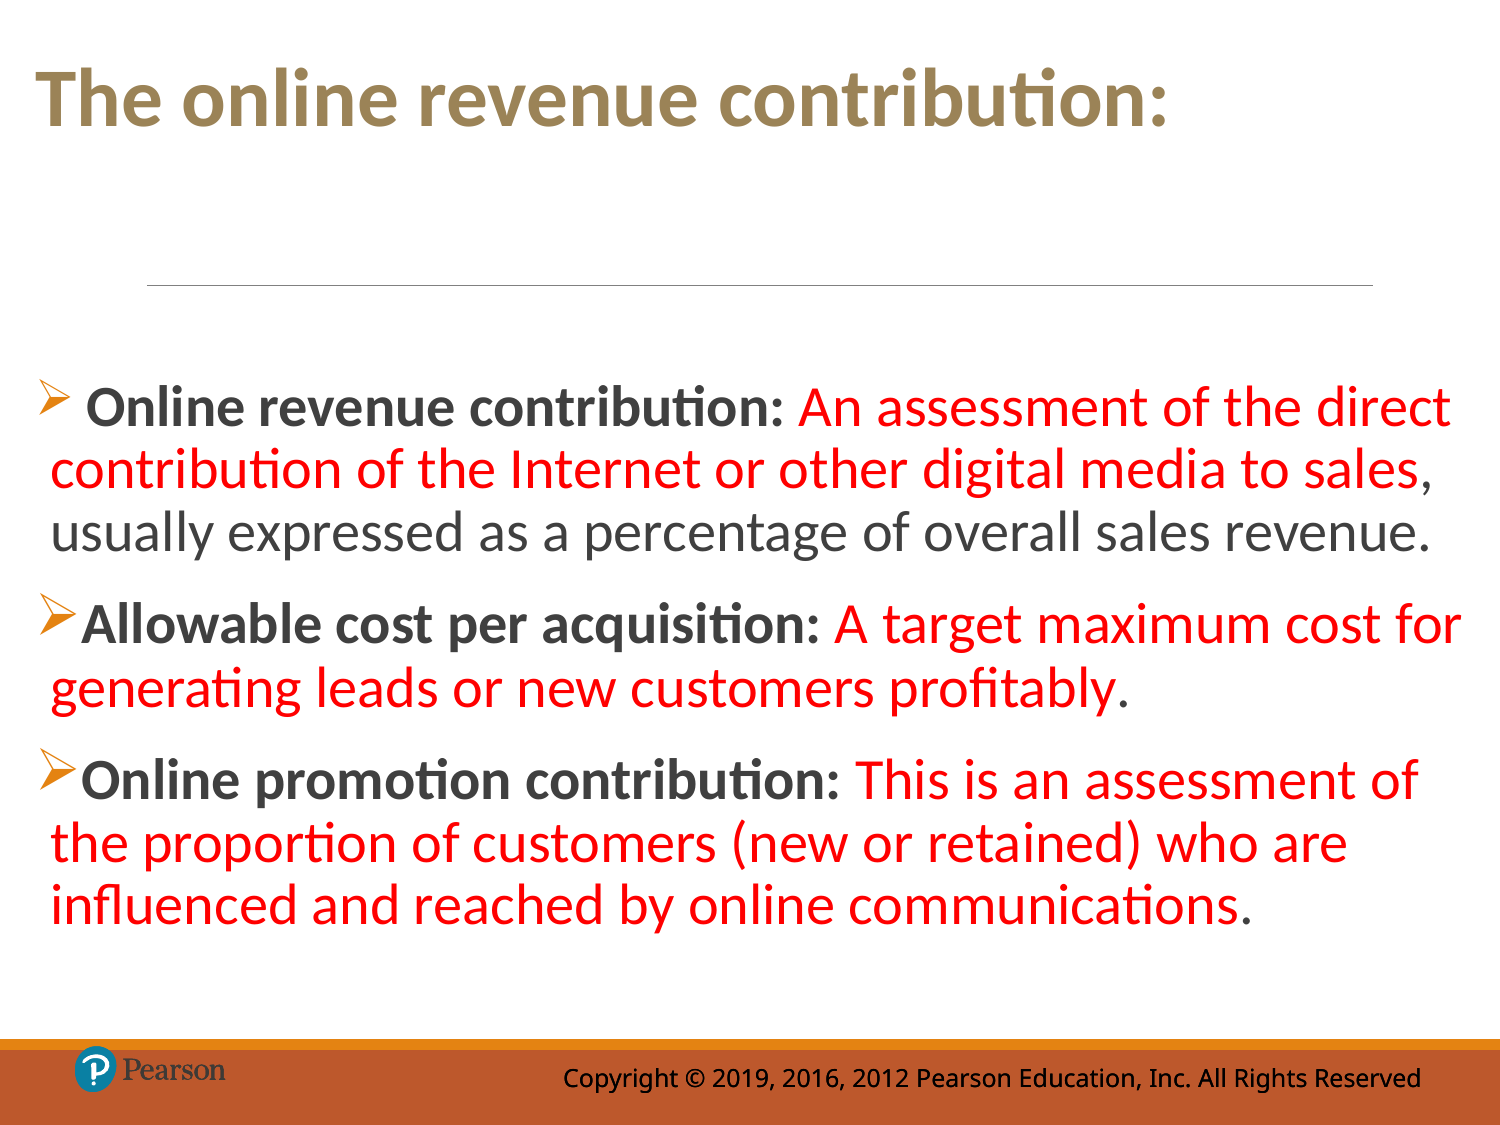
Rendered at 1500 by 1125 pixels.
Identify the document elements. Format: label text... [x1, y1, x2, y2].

list The online revenue contribution: Online revenue contribution: An assessment of the direct contribution of the Internet or other digital media to sales, usually expressed as a percentage of overall sales revenue. Allowable cost per acquisition: A target maximum cost for generating leads or new customers profitably. Online promotion contribution: This is an assessment of the proportion of customers (new or retained) who are influenced and reached by online communications. [35, 46, 1500, 1043]
